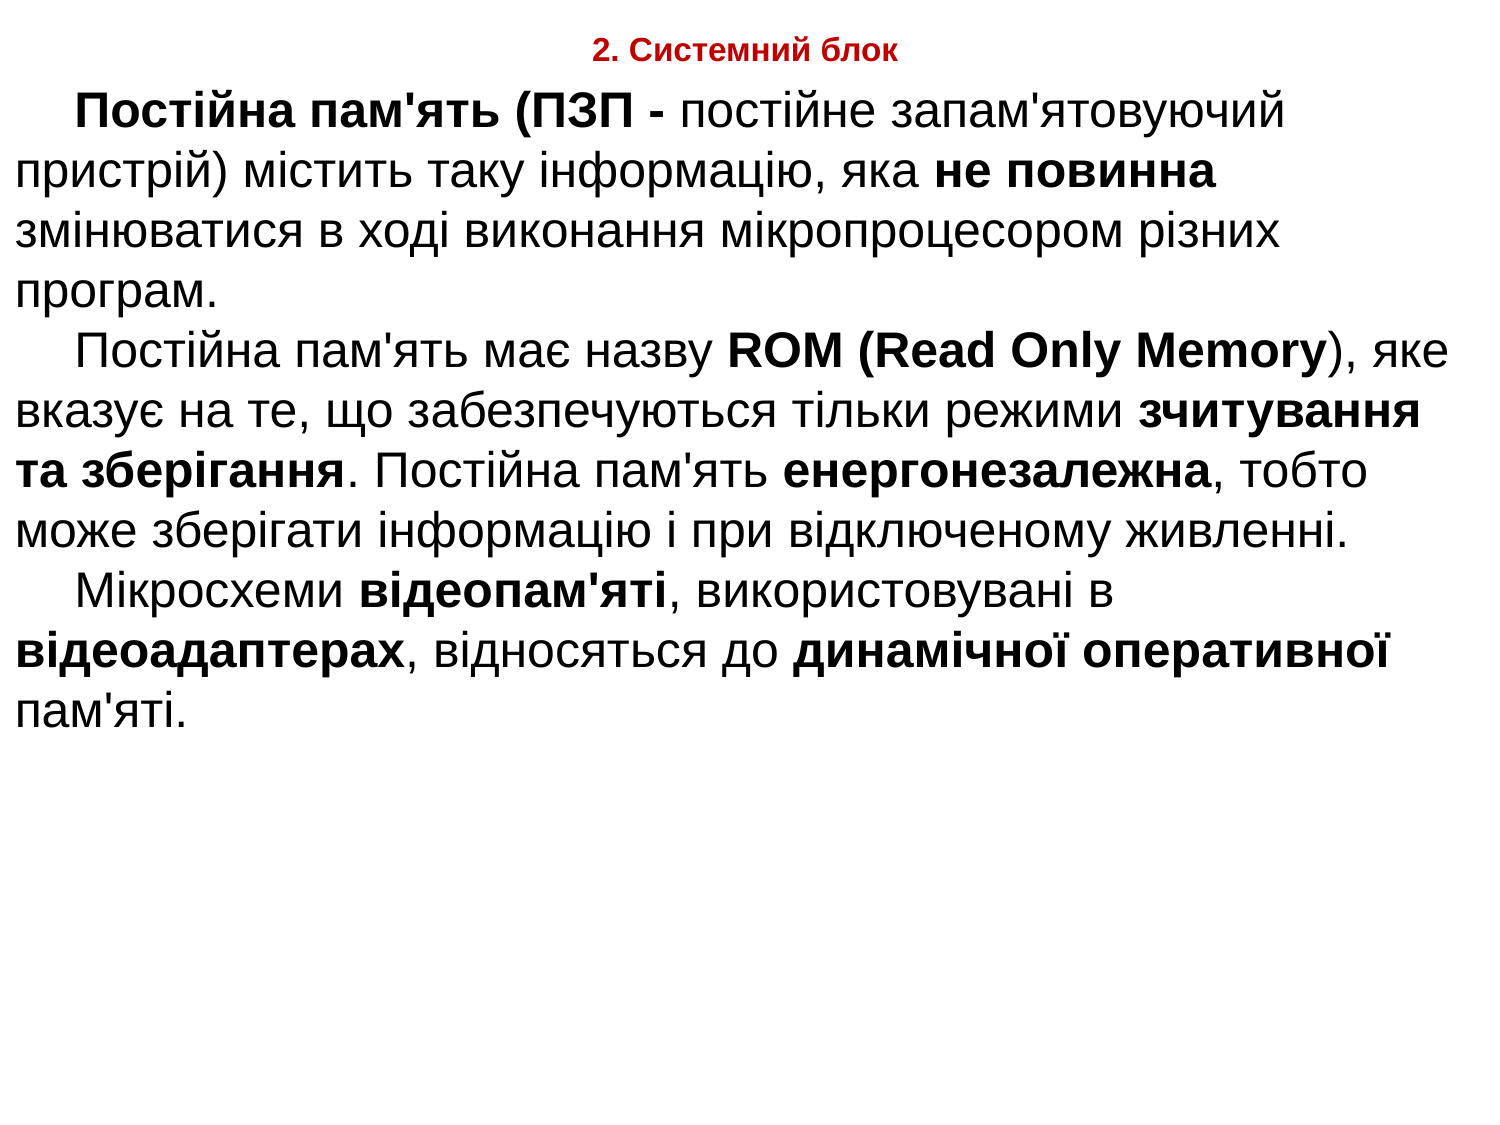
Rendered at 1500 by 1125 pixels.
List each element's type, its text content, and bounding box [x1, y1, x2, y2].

text_box Постійна пам'ять (ПЗП - постійне запам'ятовуючий пристрій) містить таку інформацію, яка не повинна змінюватися в ході виконання мікропроцесором різних програм. Постійна пам'ять має назву ROM (Read Only Memory), яке вказує на те, що забезпечуються тільки режими зчитування та зберігання. Постійна пам'ять енергонезалежна, тобто може зберігати інформацію і при відключеному живленні. Мікросхеми відеопам'яті, використовувані в відеоадаптерах, відносяться до динамічної оперативної пам'яті. [0, 70, 1500, 805]
title 2. Системний блок [0, 1, 1500, 70]
